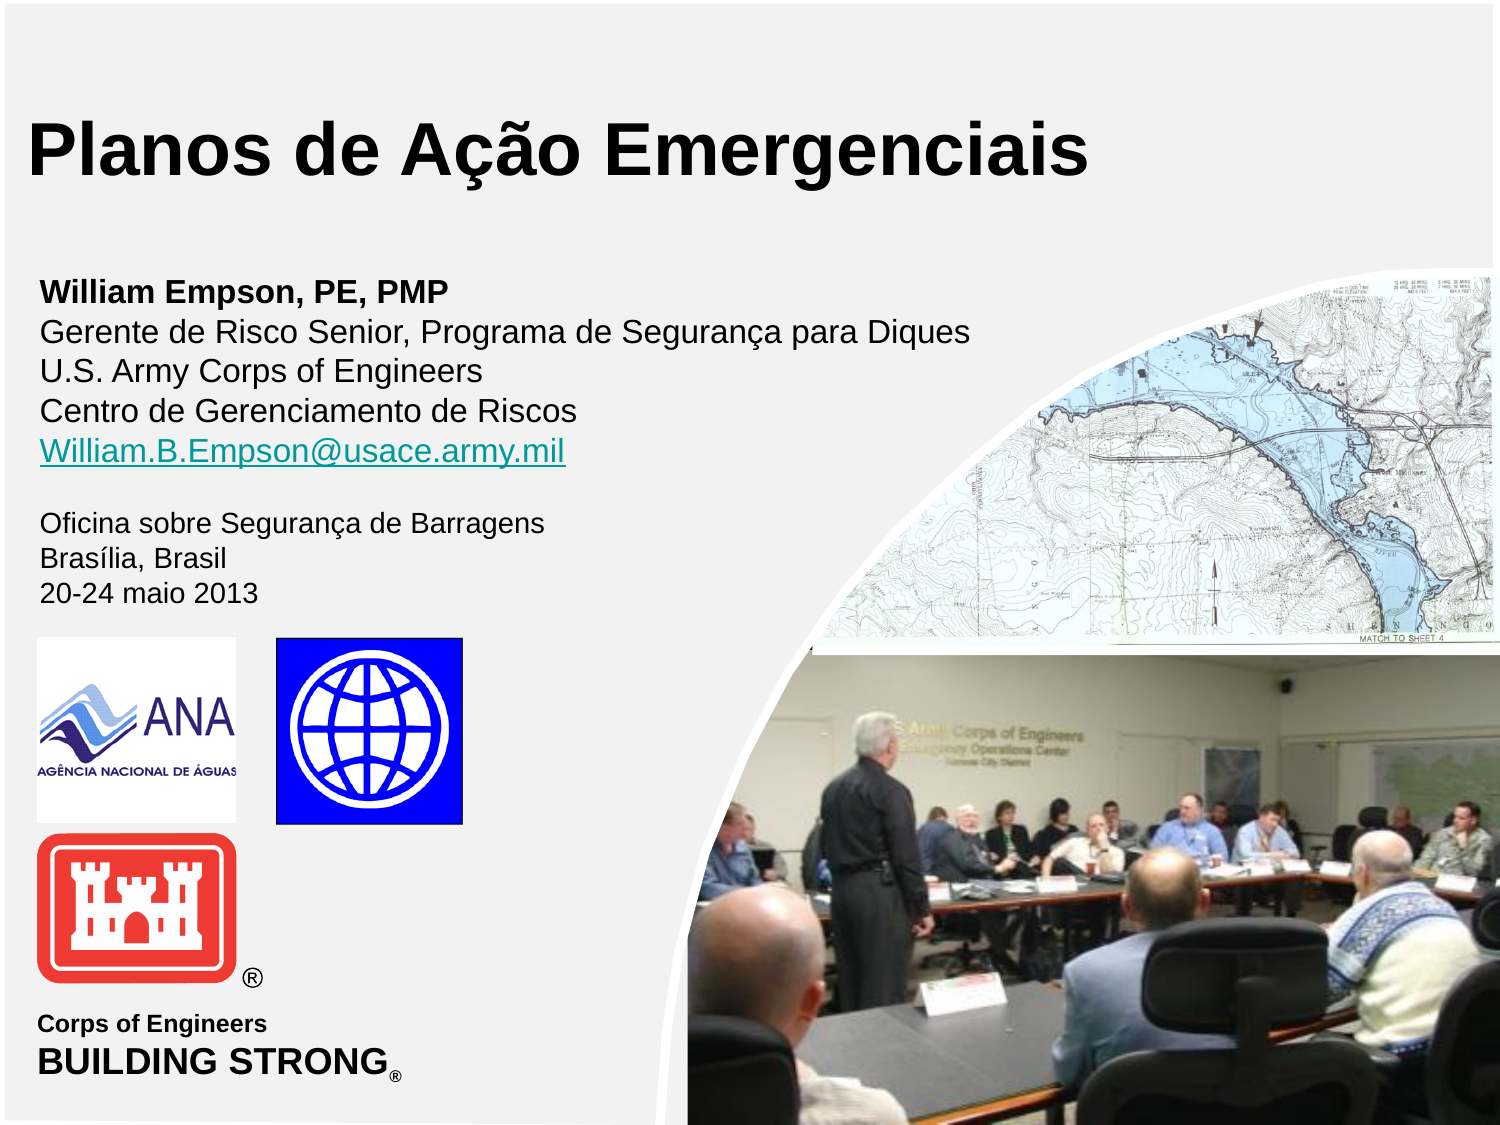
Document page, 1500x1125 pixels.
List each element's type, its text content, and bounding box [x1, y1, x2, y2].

picture [37, 637, 236, 823]
picture [687, 650, 1500, 1125]
picture [815, 277, 1500, 644]
text_box William Empson, PE, PMP Gerente de Risco Senior, Programa de Segurança para Diques U.S. Army Corps of Engineers Centro de Gerenciamento de Riscos William.B.Empson@usace.army.mil Oficina sobre Segurança de Barragens Brasília, Brasil 20-24 maio 2013 [24, 262, 1013, 617]
title Planos de Ação Emergenciais [12, 24, 1288, 267]
picture [275, 637, 463, 825]
picture [37, 833, 263, 988]
